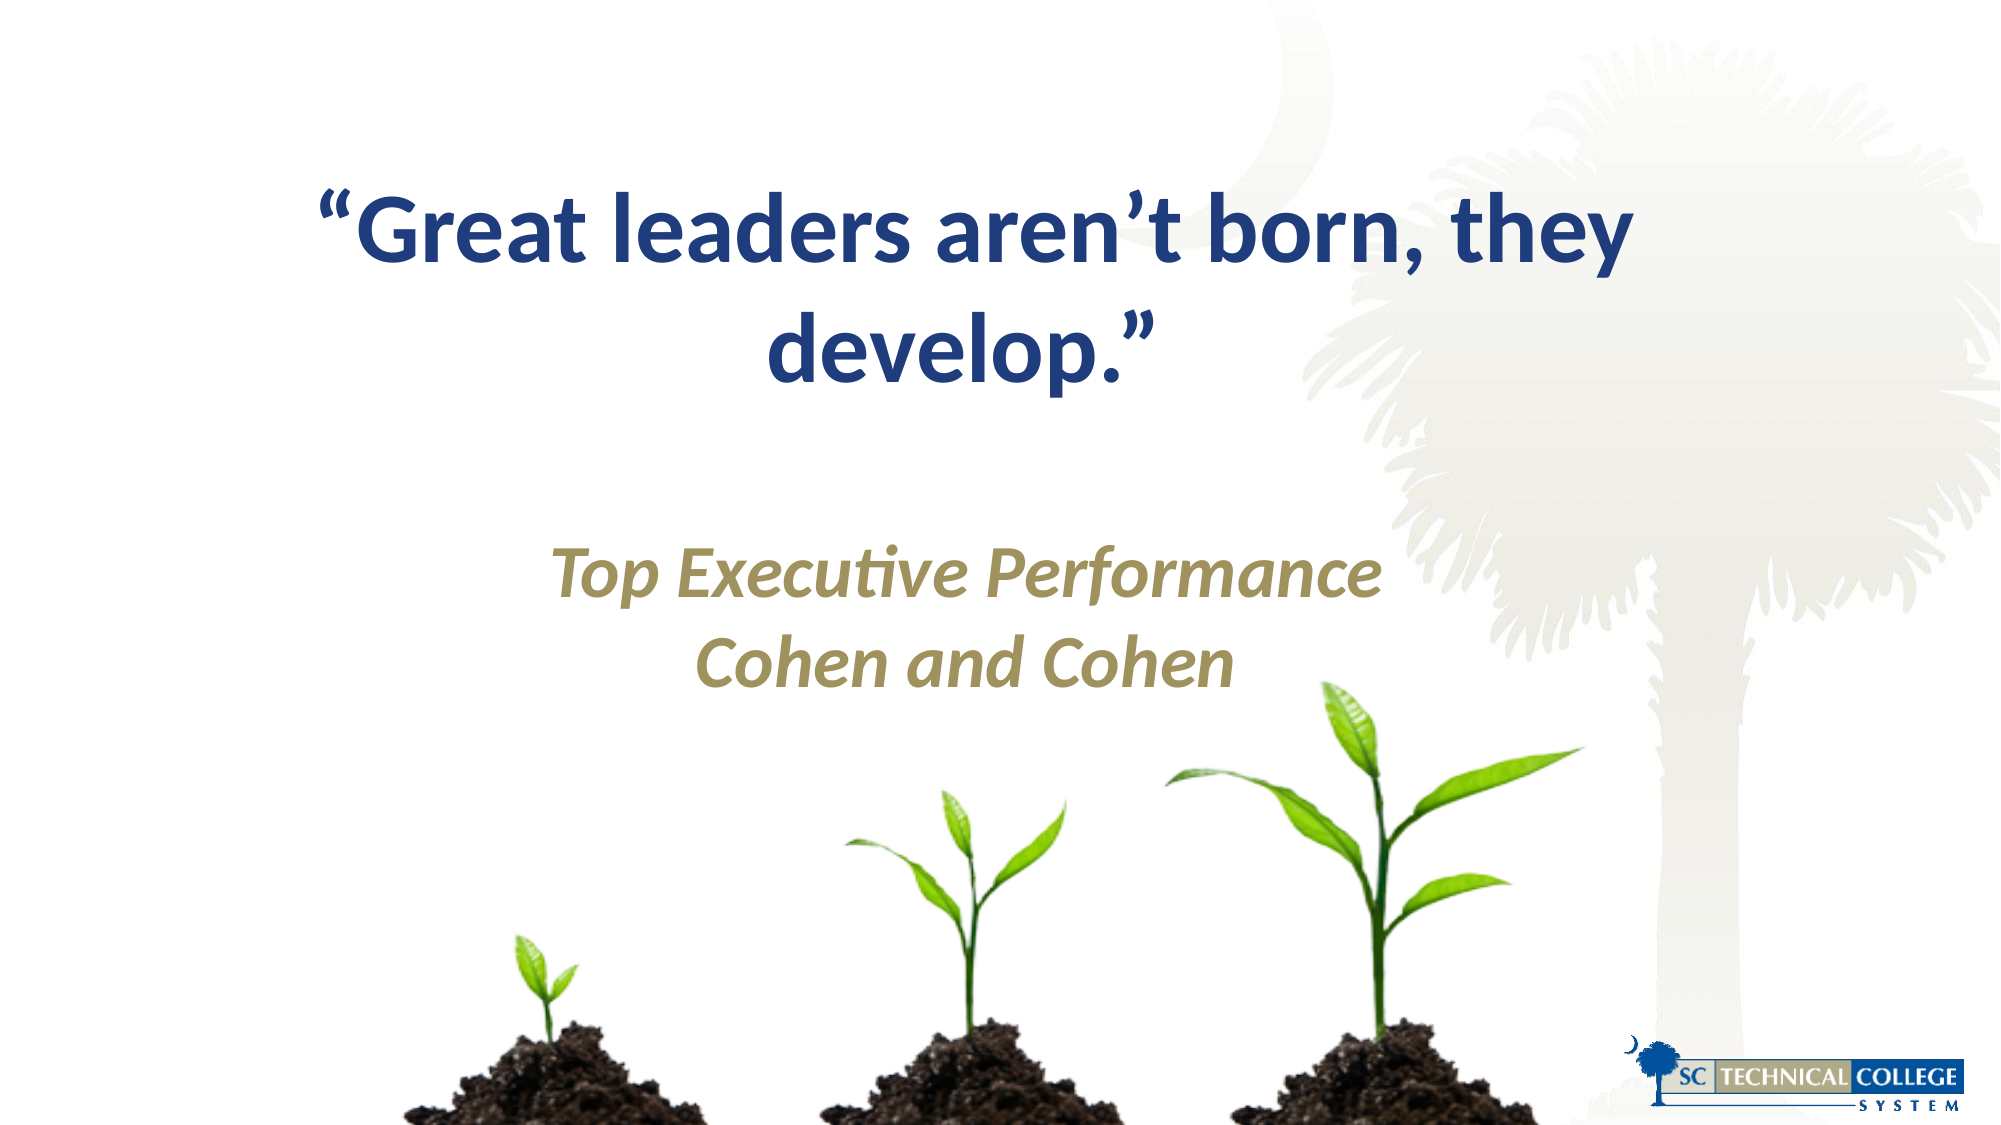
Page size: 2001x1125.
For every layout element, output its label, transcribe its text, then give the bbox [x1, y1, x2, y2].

text_box “Great leaders aren’t born, they develop.” Top Executive Performance Cohen and Cohen [143, 155, 1807, 711]
picture [0, 0, 2000, 1125]
